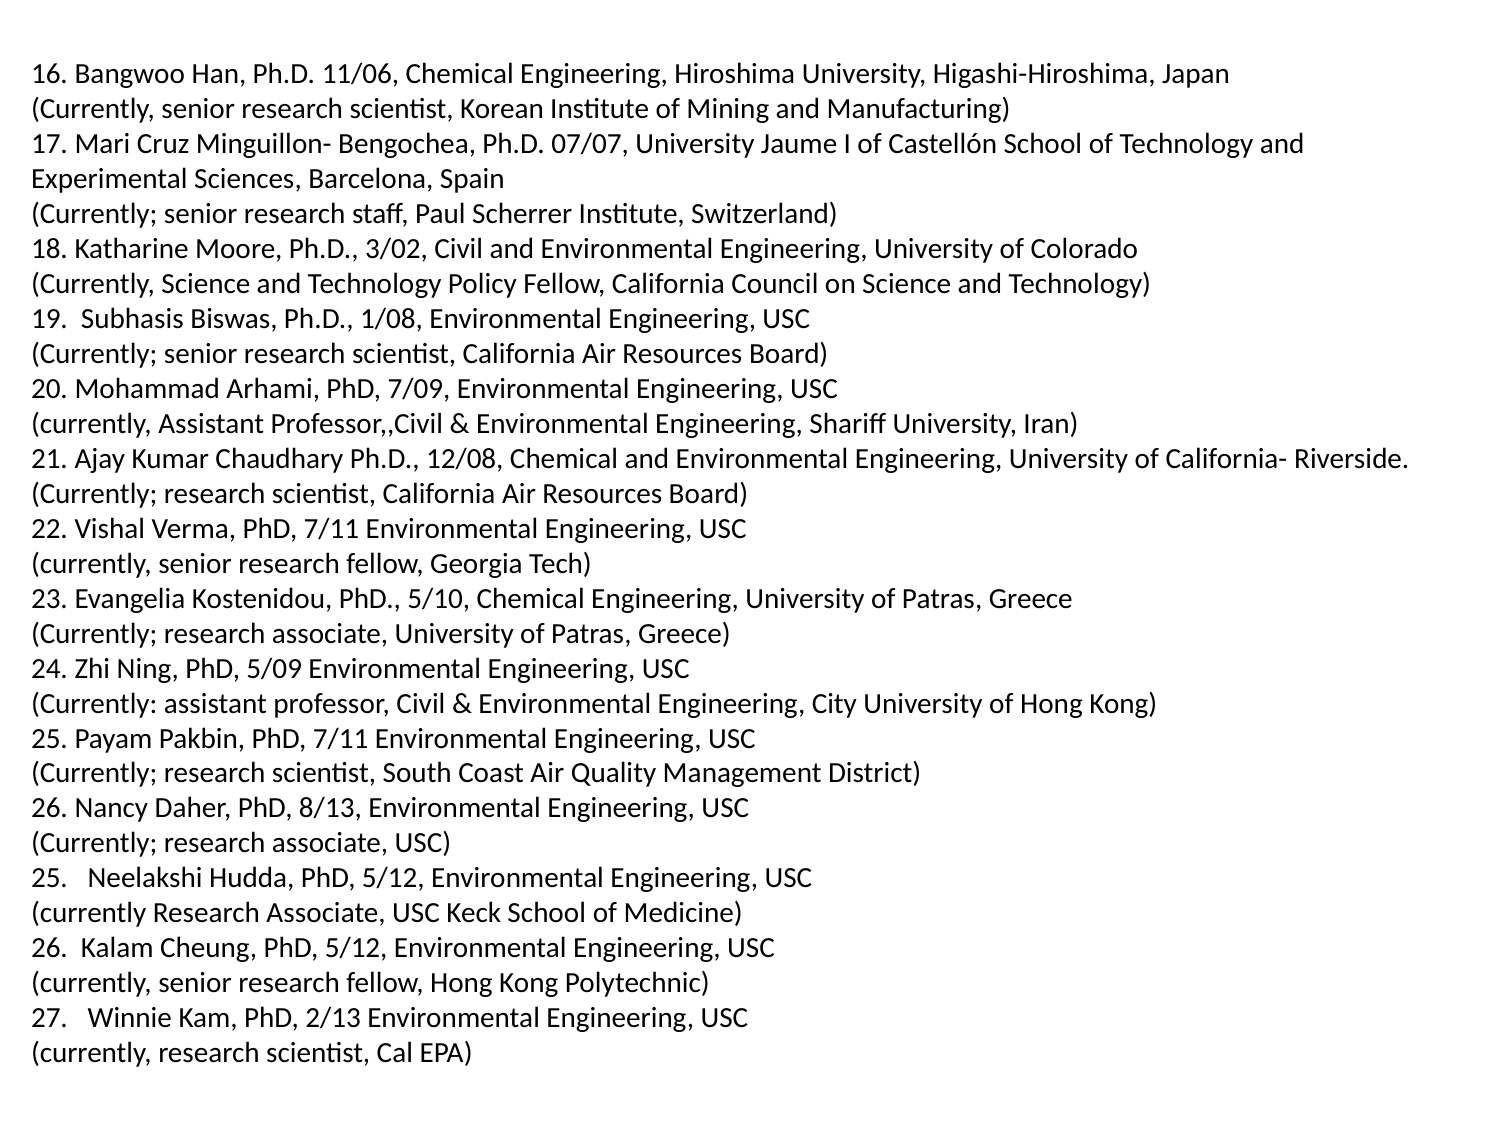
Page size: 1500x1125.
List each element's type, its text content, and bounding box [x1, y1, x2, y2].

text_box 16. Bangwoo Han, Ph.D. 11/06, Chemical Engineering, Hiroshima University, Higashi-Hiroshima, Japan (Currently, senior research scientist, Korean Institute of Mining and Manufacturing) 17. Mari Cruz Minguillon- Bengochea, Ph.D. 07/07, University Jaume I of Castellón School of Technology and Experimental Sciences, Barcelona, Spain (Currently; senior research staff, Paul Scherrer Institute, Switzerland) 18. Katharine Moore, Ph.D., 3/02, Civil and Environmental Engineering, University of Colorado (Currently, Science and Technology Policy Fellow, California Council on Science and Technology) 19. Subhasis Biswas, Ph.D., 1/08, Environmental Engineering, USC (Currently; senior research scientist, California Air Resources Board) 20. Mohammad Arhami, PhD, 7/09, Environmental Engineering, USC (currently, Assistant Professor,,Civil & Environmental Engineering, Shariff University, Iran) 21. Ajay Kumar Chaudhary Ph.D., 12/08, Chemical and Environmental Engineering, University of California- Riverside. (Currently; research scientist, California Air Resources Board) 22. Vishal Verma, PhD, 7/11 Environmental Engineering, USC (currently, senior research fellow, Georgia Tech) 23. Evangelia Kostenidou, PhD., 5/10, Chemical Engineering, University of Patras, Greece (Currently; research associate, University of Patras, Greece) 24. Zhi Ning, PhD, 5/09 Environmental Engineering, USC (Currently: assistant professor, Civil & Environmental Engineering, City University of Hong Kong) 25. Payam Pakbin, PhD, 7/11 Environmental Engineering, USC (Currently; research scientist, South Coast Air Quality Management District) 26. Nancy Daher, PhD, 8/13, Environmental Engineering, USC (Currently; research associate, USC) Neelakshi Hudda, PhD, 5/12, Environmental Engineering, USC (currently Research Associate, USC Keck School of Medicine) 26. Kalam Cheung, PhD, 5/12, Environmental Engineering, USC (currently, senior research fellow, Hong Kong Polytechnic) Winnie Kam, PhD, 2/13 Environmental Engineering, USC (currently, research scientist, Cal EPA) [16, 47, 1473, 1111]
